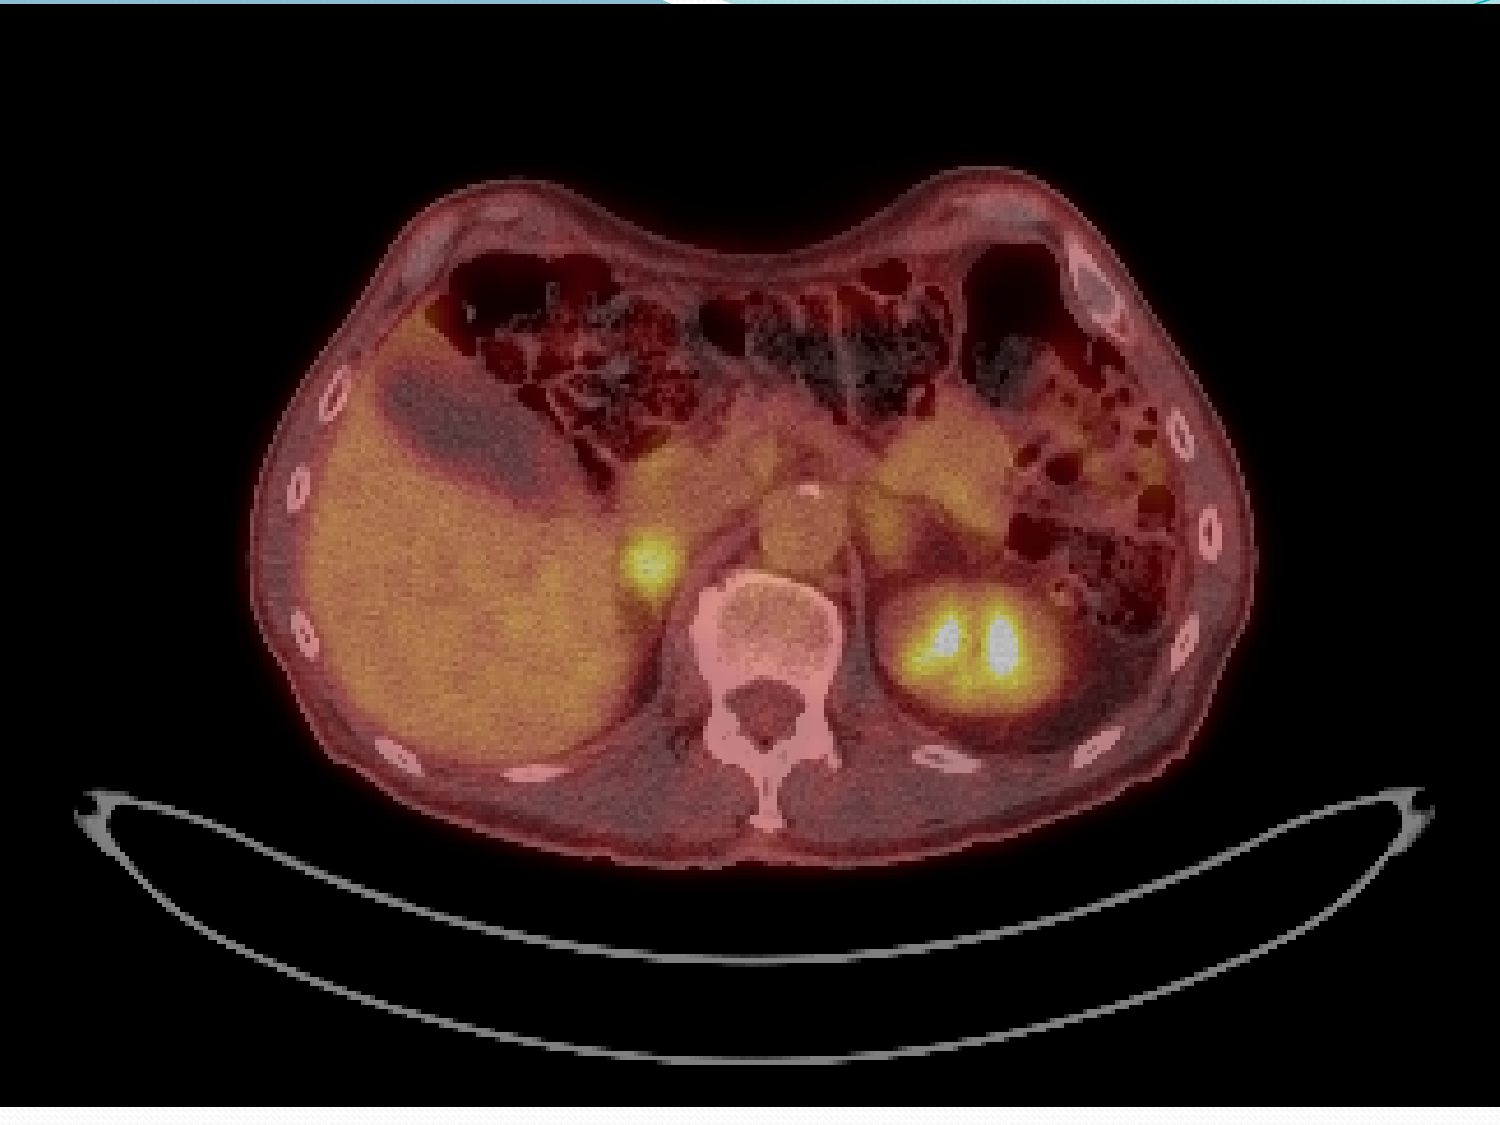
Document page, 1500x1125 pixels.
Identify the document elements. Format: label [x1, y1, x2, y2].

list [0, 4, 1500, 1107]
